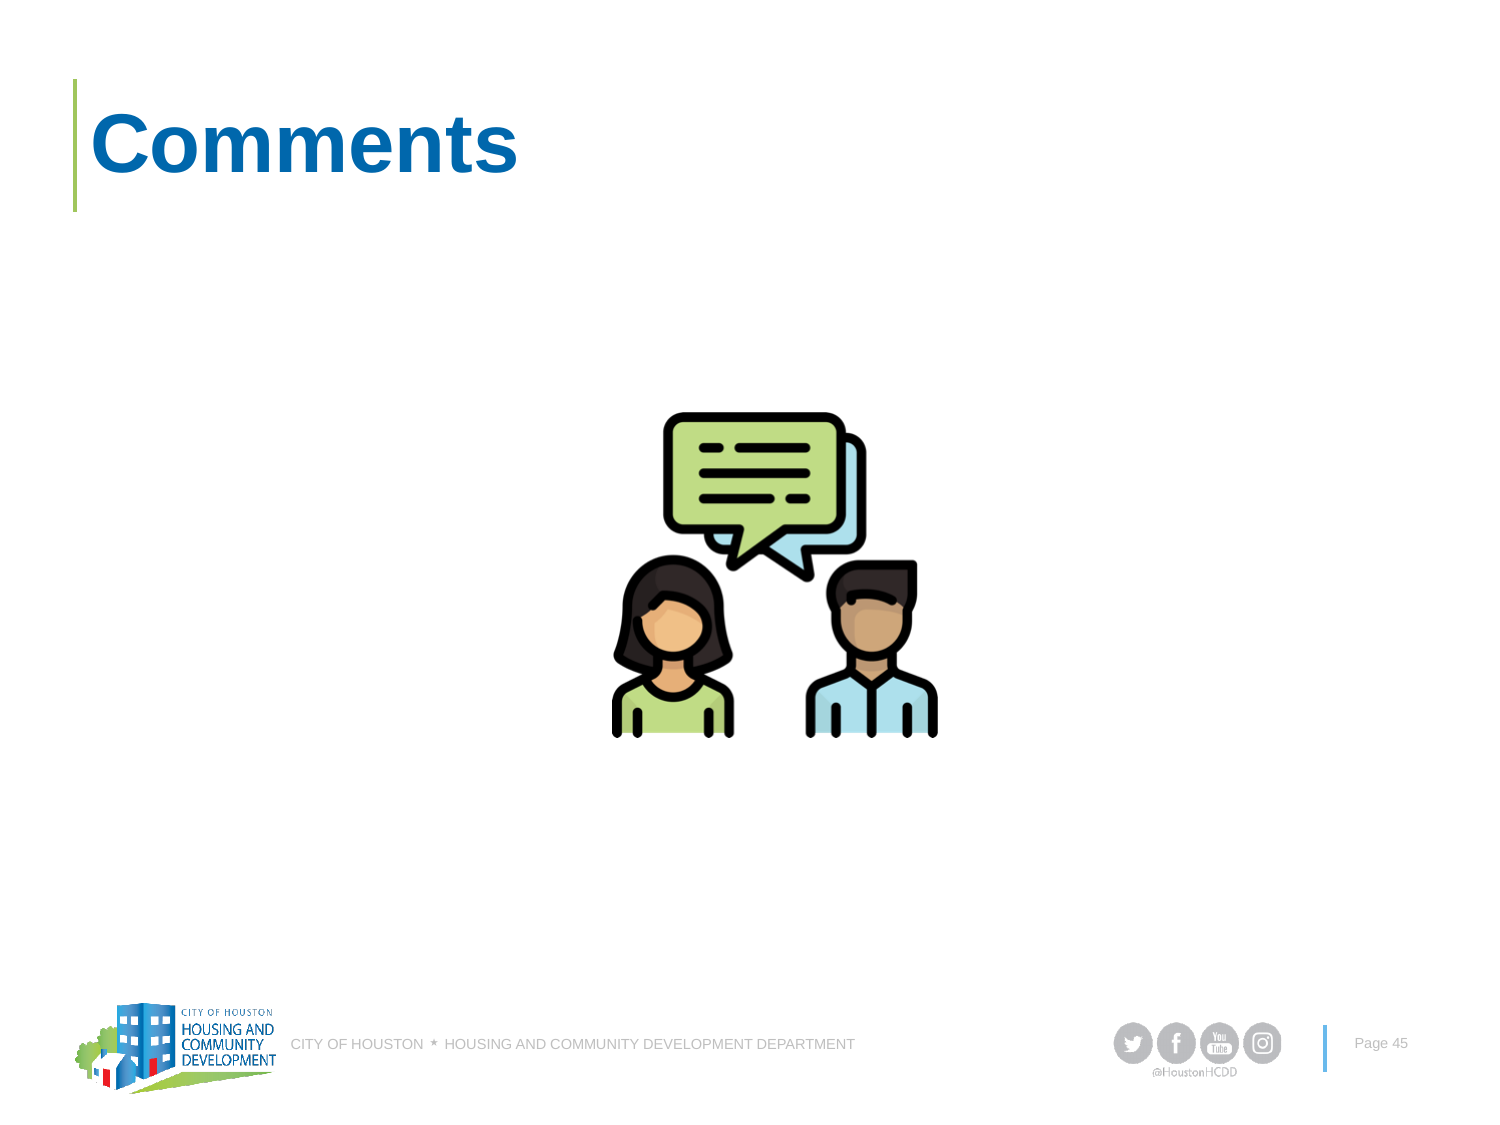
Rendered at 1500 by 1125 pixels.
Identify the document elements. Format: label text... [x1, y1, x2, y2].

picture [612, 412, 938, 738]
picture [75, 1003, 276, 1094]
title Comments [75, 45, 1425, 233]
